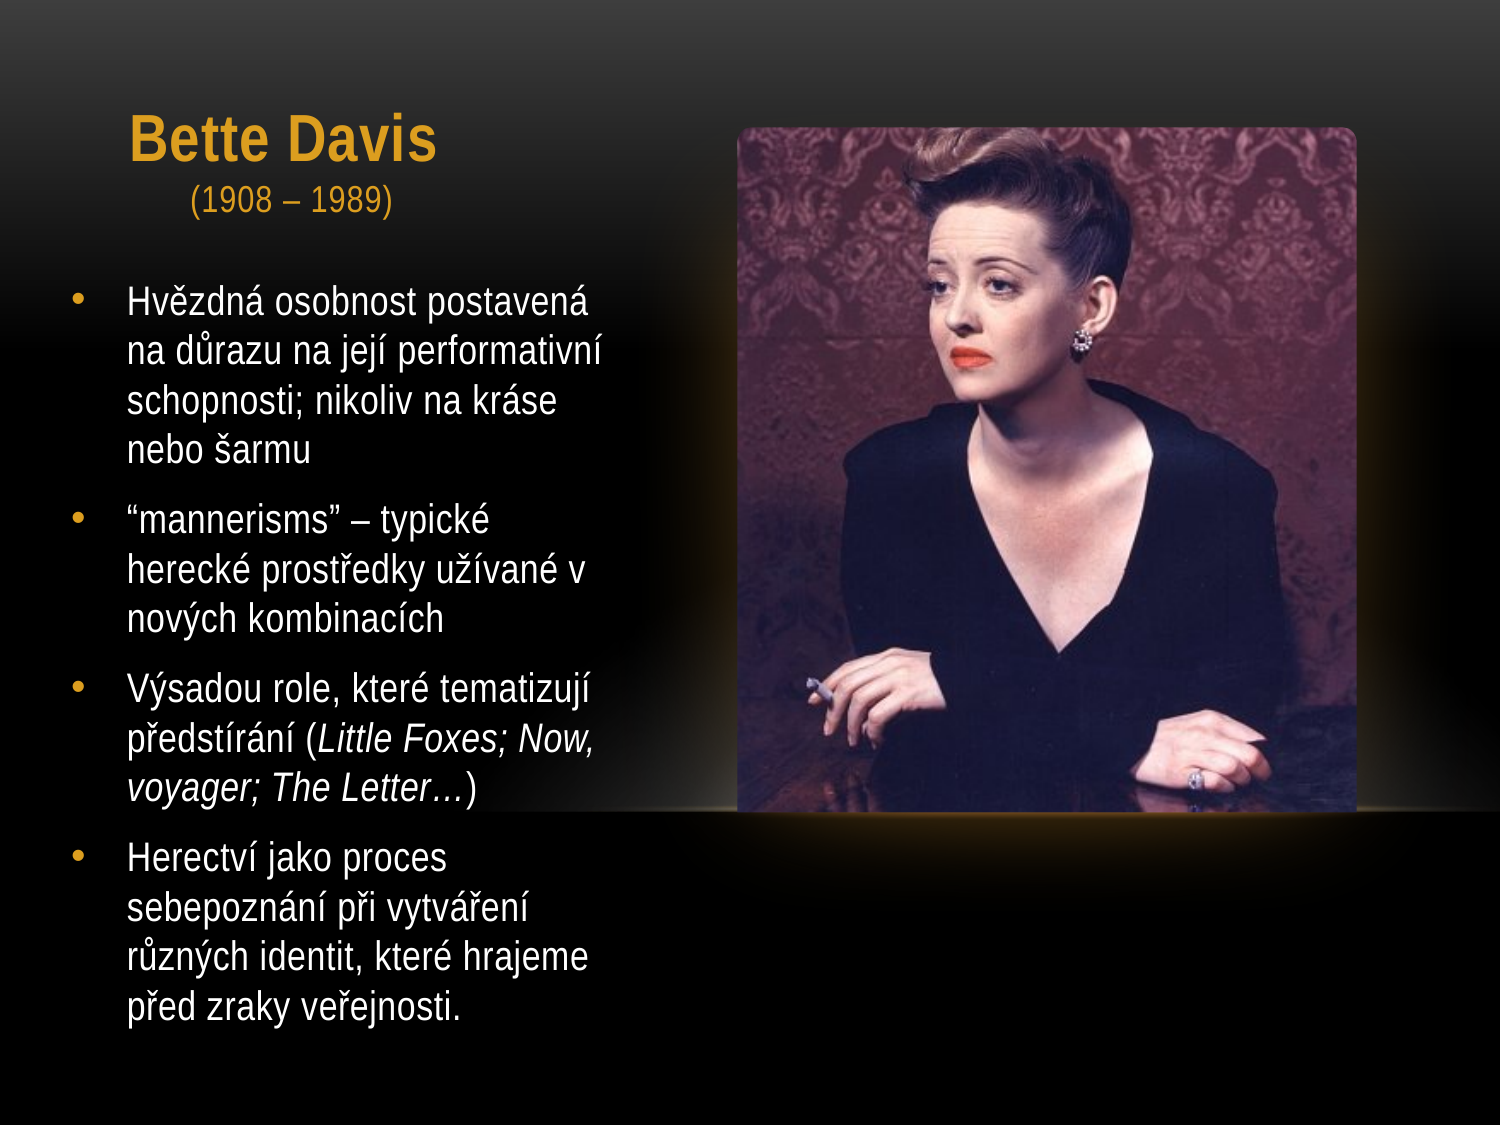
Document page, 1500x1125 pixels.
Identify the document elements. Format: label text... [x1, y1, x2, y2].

list Hvězdná osobnost postavená na důrazu na její performativní schopnosti; nikoliv na kráse nebo šarmu “mannerisms” – typické herecké prostředky užívané v nových kombinacích Výsadou role, které tematizují předstírání (Little Foxes; Now, voyager; The Letter…) Herectví jako proces sebepoznání při vytváření různých identit, které hrajeme před zraky veřejnosti. [56, 272, 639, 1039]
title Bette Davis (1908 – 1989) [56, 96, 529, 272]
picture [0, 0, 1500, 1125]
